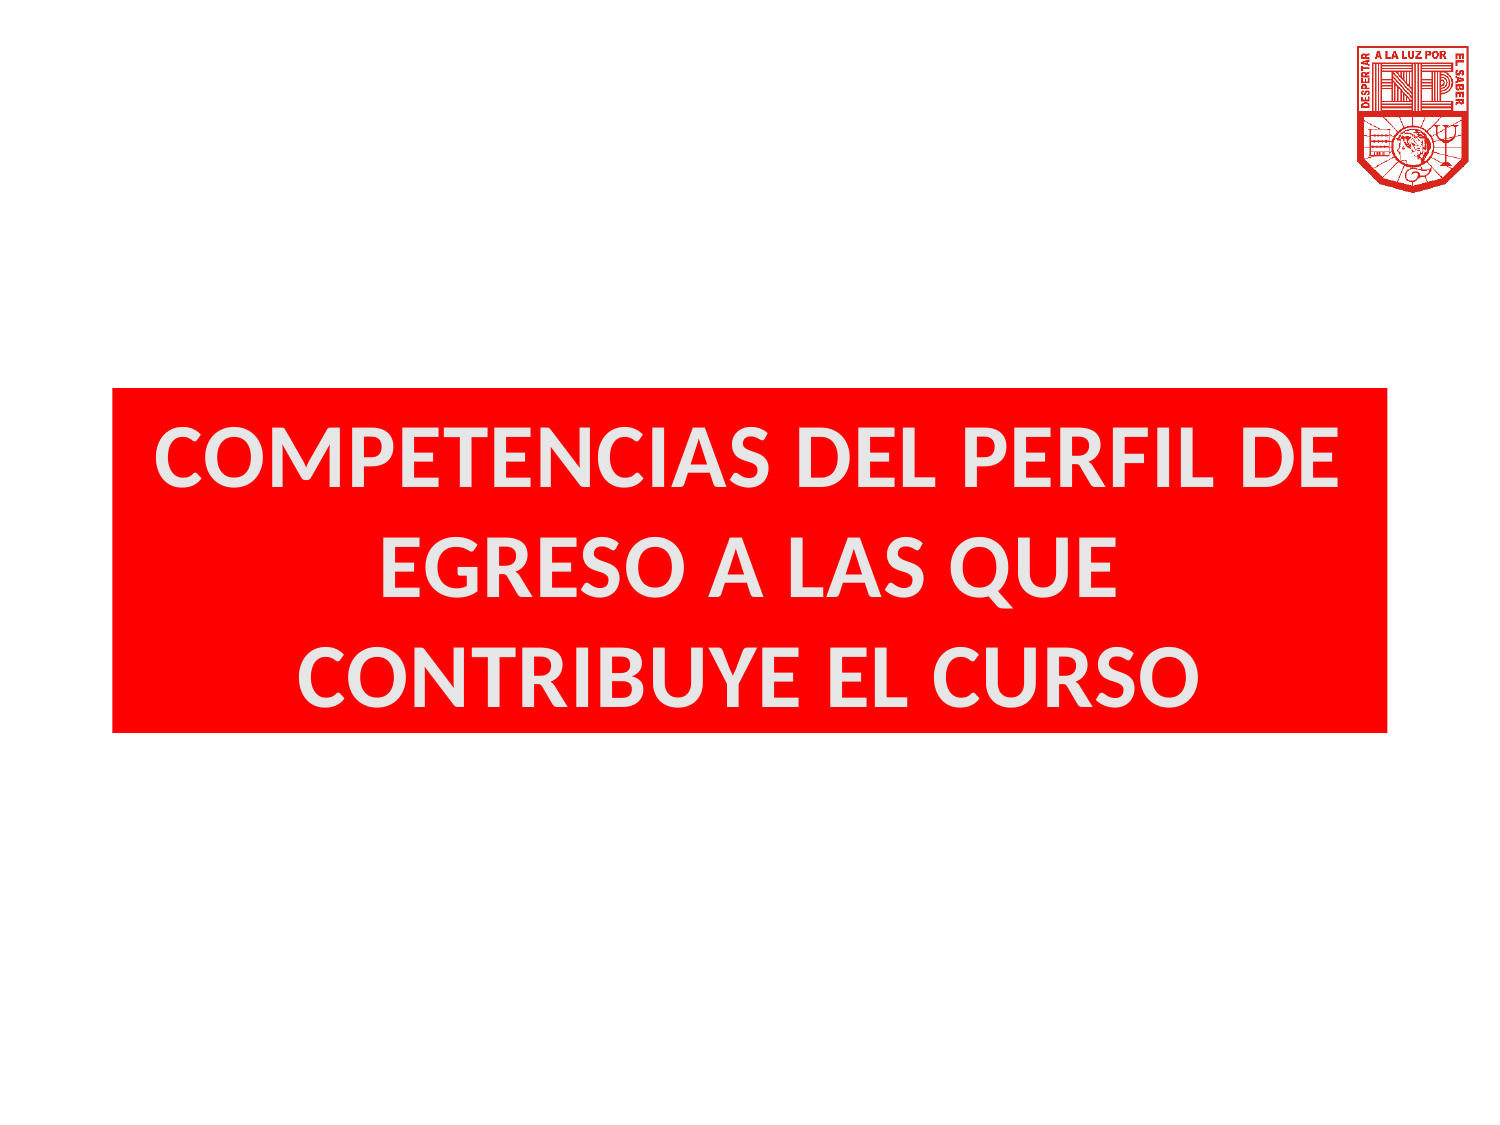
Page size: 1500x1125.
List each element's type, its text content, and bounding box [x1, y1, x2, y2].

text_box COMPETENCIAS DEL PERFIL DE EGRESO A LAS QUE CONTRIBUYE EL CURSO [112, 388, 1388, 733]
picture [1341, 27, 1484, 211]
